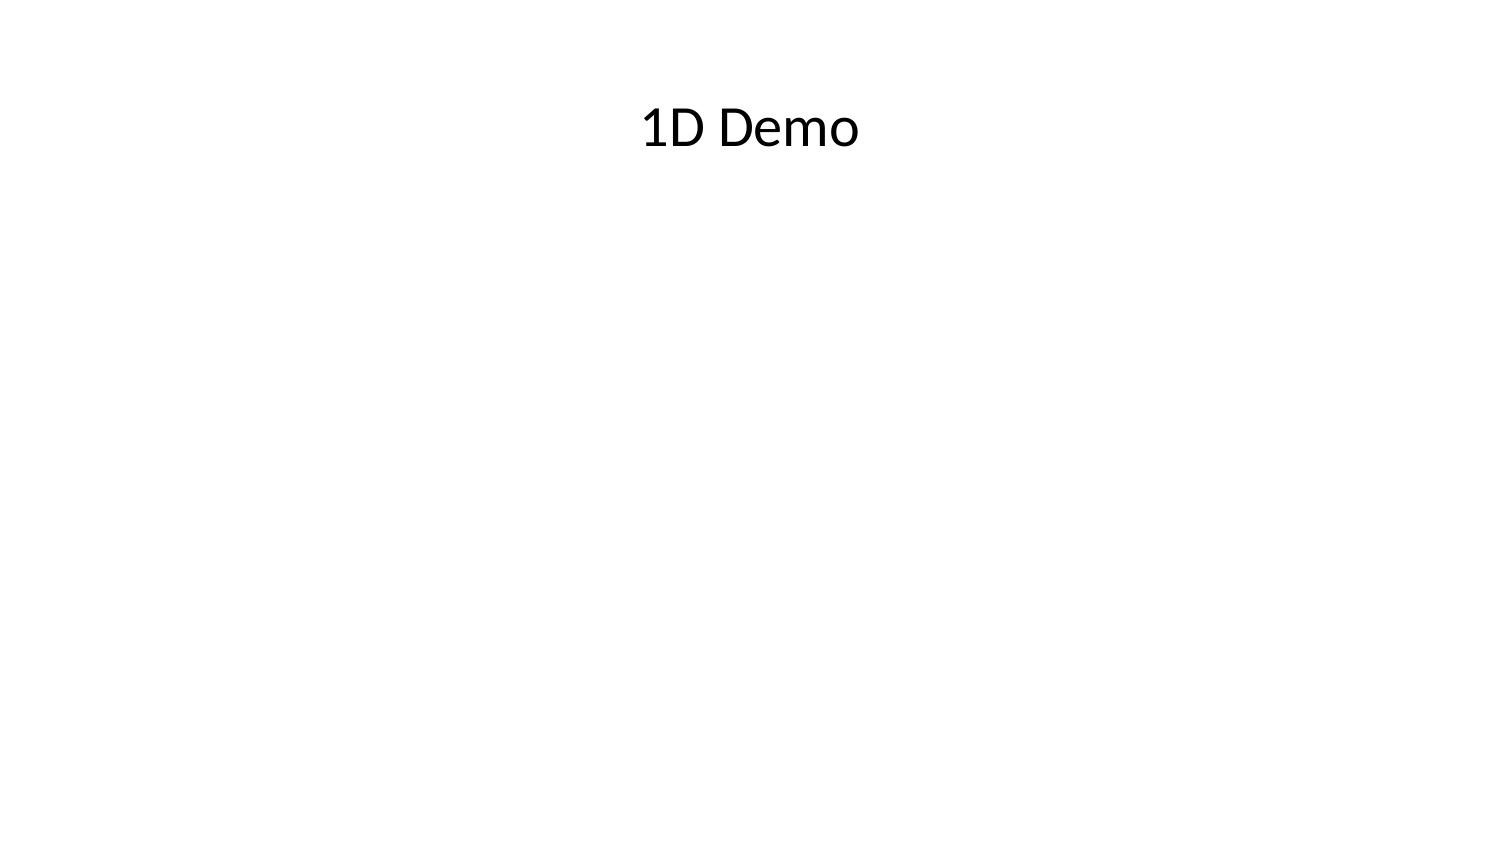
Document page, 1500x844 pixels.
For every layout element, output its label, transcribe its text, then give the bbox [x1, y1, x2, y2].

title 1D Demo [51, 72, 1449, 167]
